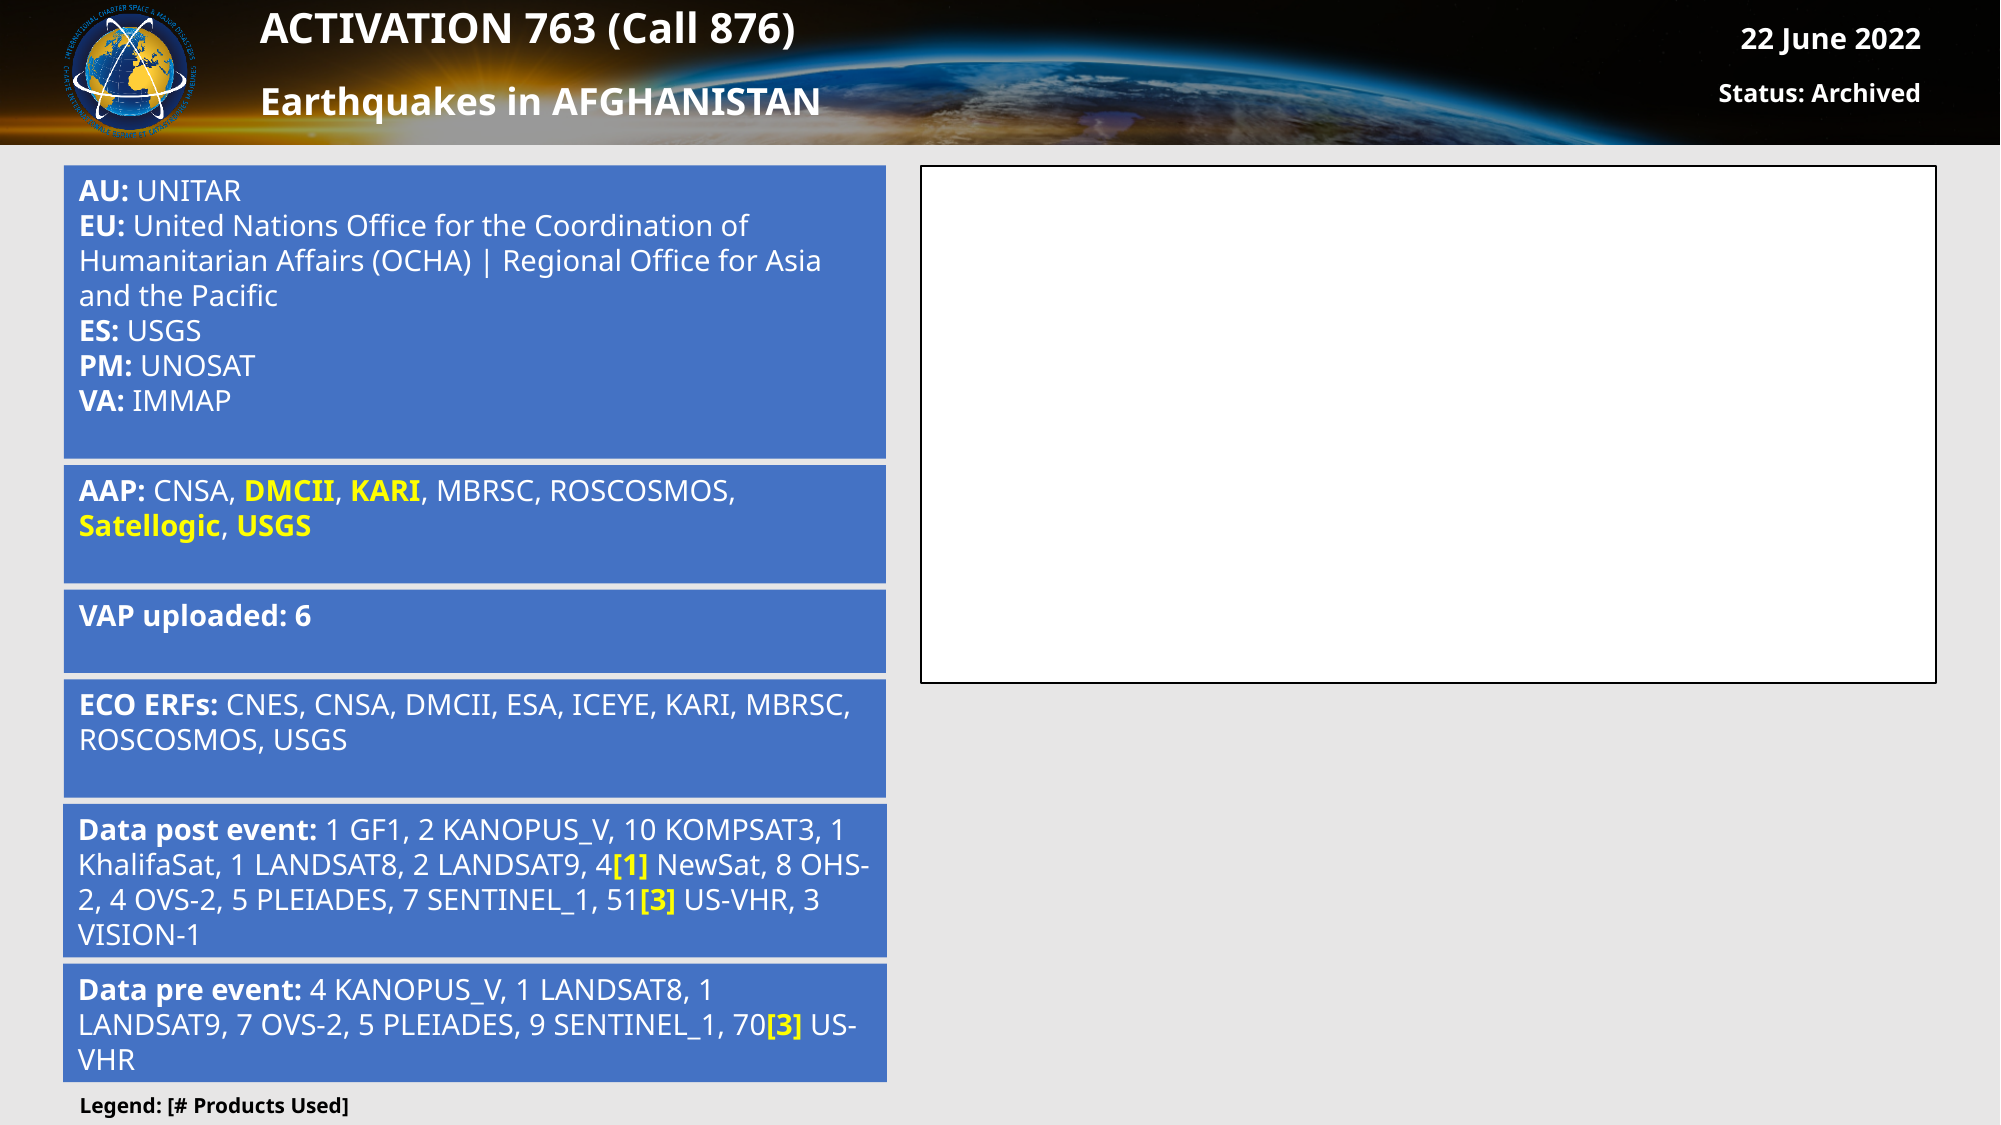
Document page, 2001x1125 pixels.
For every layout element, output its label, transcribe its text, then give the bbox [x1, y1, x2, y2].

text_box Legend: [# Products Used] [64, 1085, 447, 1125]
text_box [0, 156, 2000, 1125]
text_box AAP: CNSA, DMCII, KARI, MBRSC, ROSCOSMOS, Satellogic, USGS [62, 463, 888, 586]
text_box ECO ERFs: CNES, CNSA, DMCII, ESA, ICEYE, KARI, MBRSC, ROSCOSMOS, USGS [62, 677, 888, 800]
text_box Data pre event: 4 KANOPUS_V, 1 LANDSAT8, 1 LANDSAT9, 7 OVS-2, 5 PLEIADES, 9 SENTINEL_1, 70[3] US-VHR [61, 962, 889, 1084]
picture [0, 0, 2000, 145]
text_box [919, 164, 1938, 685]
text_box Data post event: 1 GF1, 2 KANOPUS_V, 10 KOMPSAT3, 1 KhalifaSat, 1 LANDSAT8, 2 LANDSAT9, 4[1] NewSat, 8 OHS-2, 4 OVS-2, 5 PLEIADES, 7 SENTINEL_1, 51[3] US-VHR, 3 VISION-1 [61, 802, 889, 959]
text_box AU: UNITAR EU: United Nations Office for the Coordination of Humanitarian Affairs (OCHA) | Regional Office for Asia and the Pacific ES: USGS PM: UNOSAT VA: IMMAP [62, 163, 888, 461]
text_box VAP uploaded: 6 [62, 588, 888, 675]
